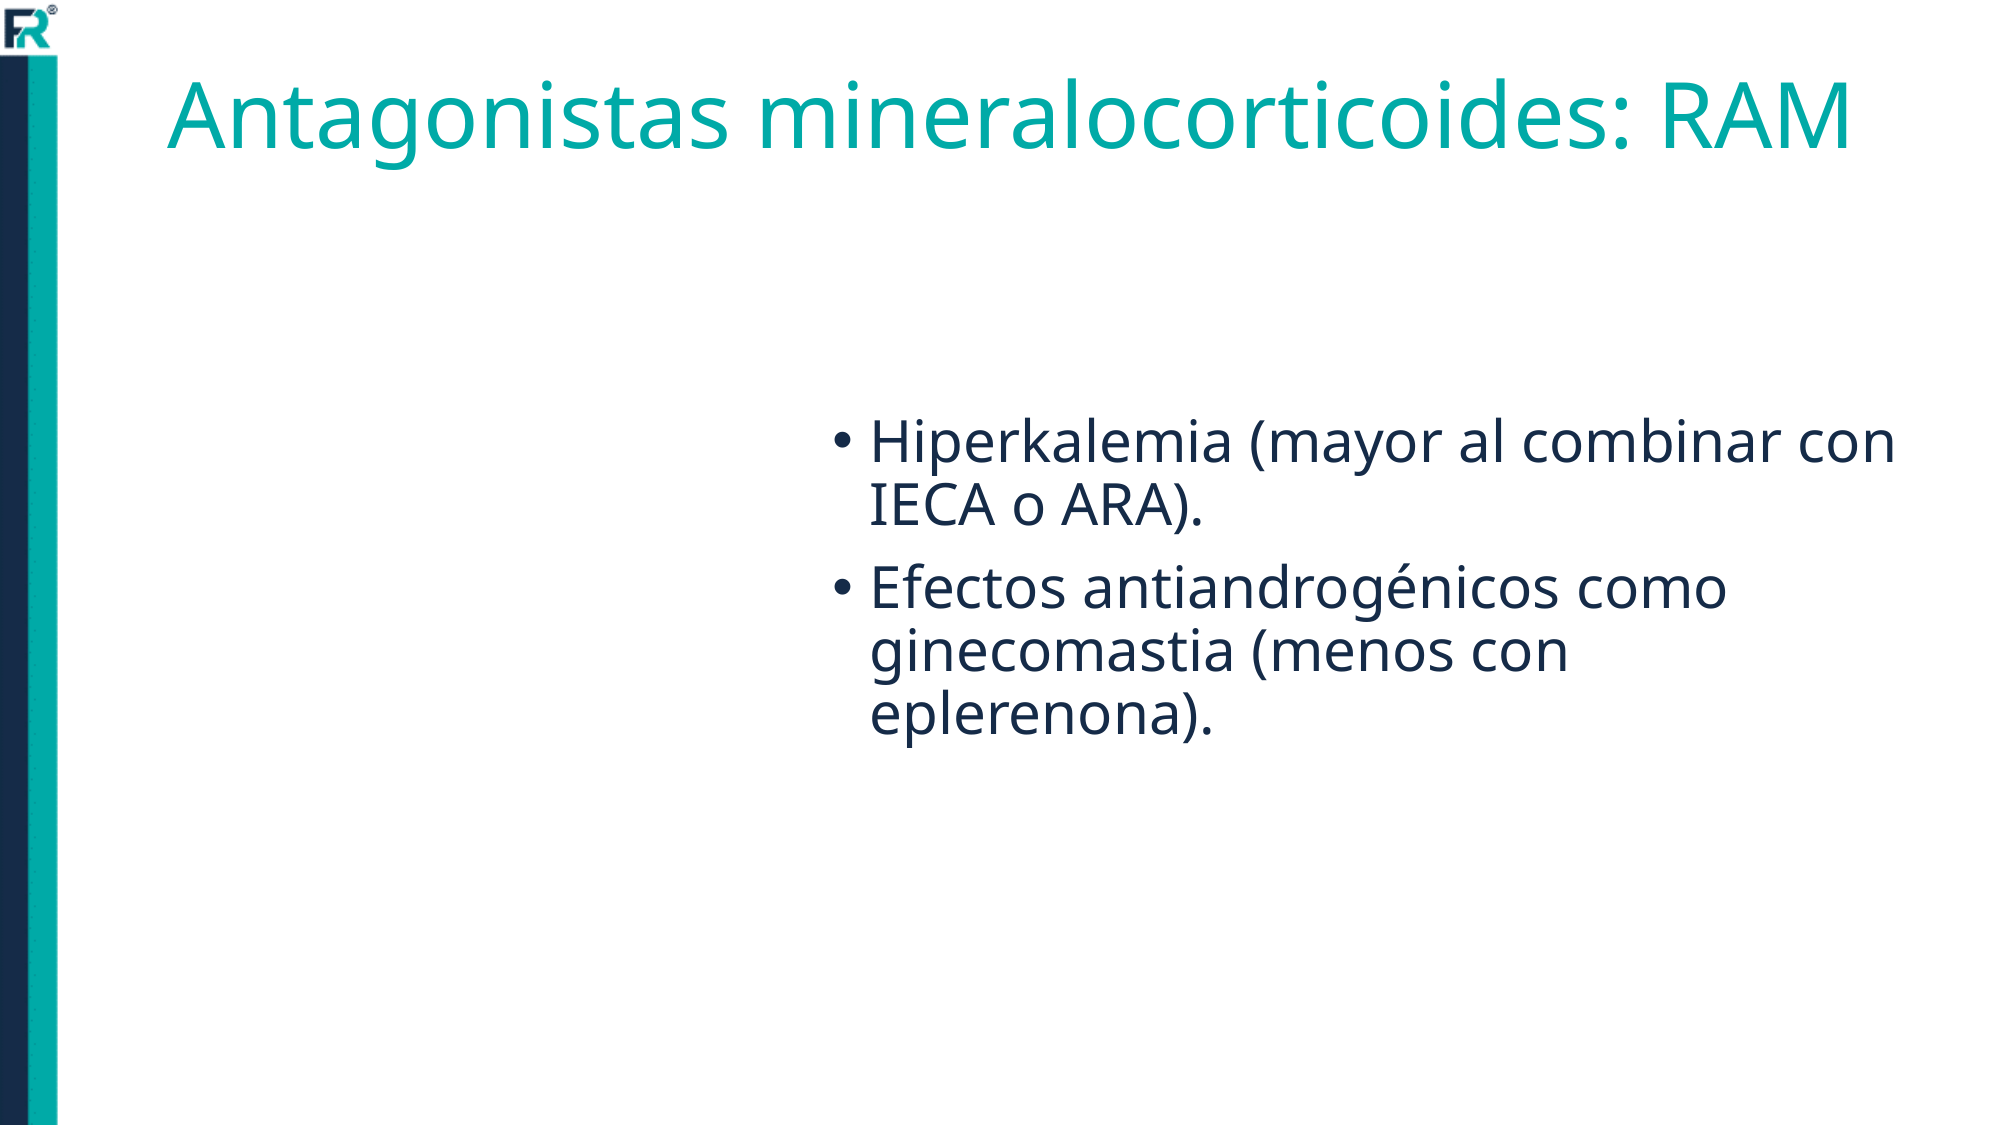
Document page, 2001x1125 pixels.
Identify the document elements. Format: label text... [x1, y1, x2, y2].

list Hiperkalemia (mayor al combinar con IECA o ARA). Efectos antiandrogénicos como ginecomastia (menos con eplerenona). [817, 313, 1931, 934]
title Antagonistas mineralocorticoides: RAM [70, 13, 1955, 224]
picture [0, 0, 2001, 1125]
